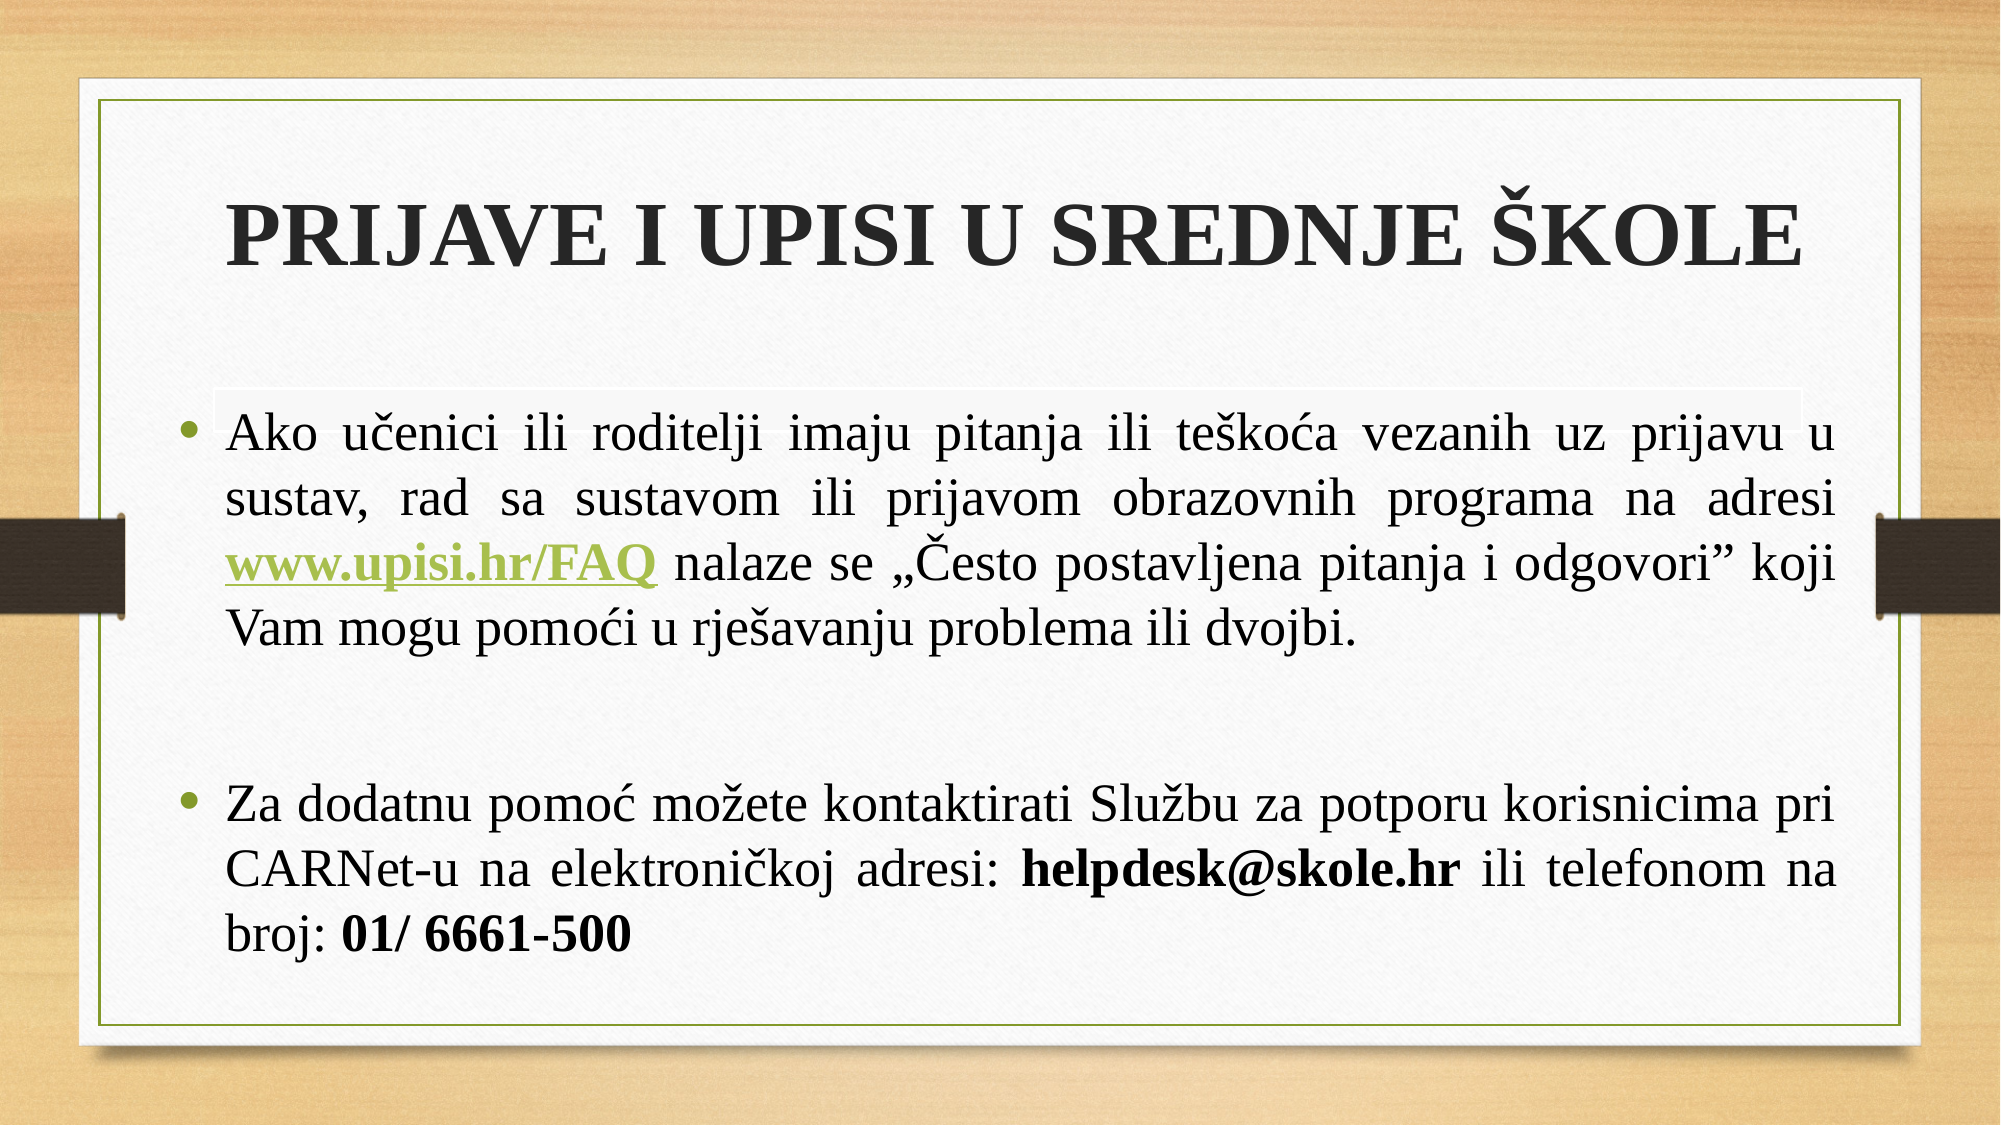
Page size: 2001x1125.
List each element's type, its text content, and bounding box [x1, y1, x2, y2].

picture [0, 0, 2001, 1125]
list Ako učenici ili roditelji imaju pitanja ili teškoća vezanih uz prijavu u sustav, rad sa sustavom ili prijavom obrazovnih programa na adresi www.upisi.hr/FAQ nalaze se „Često postavljena pitanja i odgovori” koji Vam mogu pomoći u rješavanju problema ili dvojbi. Za dodatnu pomoć možete kontaktirati Službu za potporu korisnicima pri CARNet-u na elektroničkoj adresi: helpdesk@skole.hr ili telefonom na broj: 01/ 6661-500 [163, 388, 1853, 982]
title PRIJAVE I UPISI U SREDNJE ŠKOLE [163, 104, 1870, 353]
